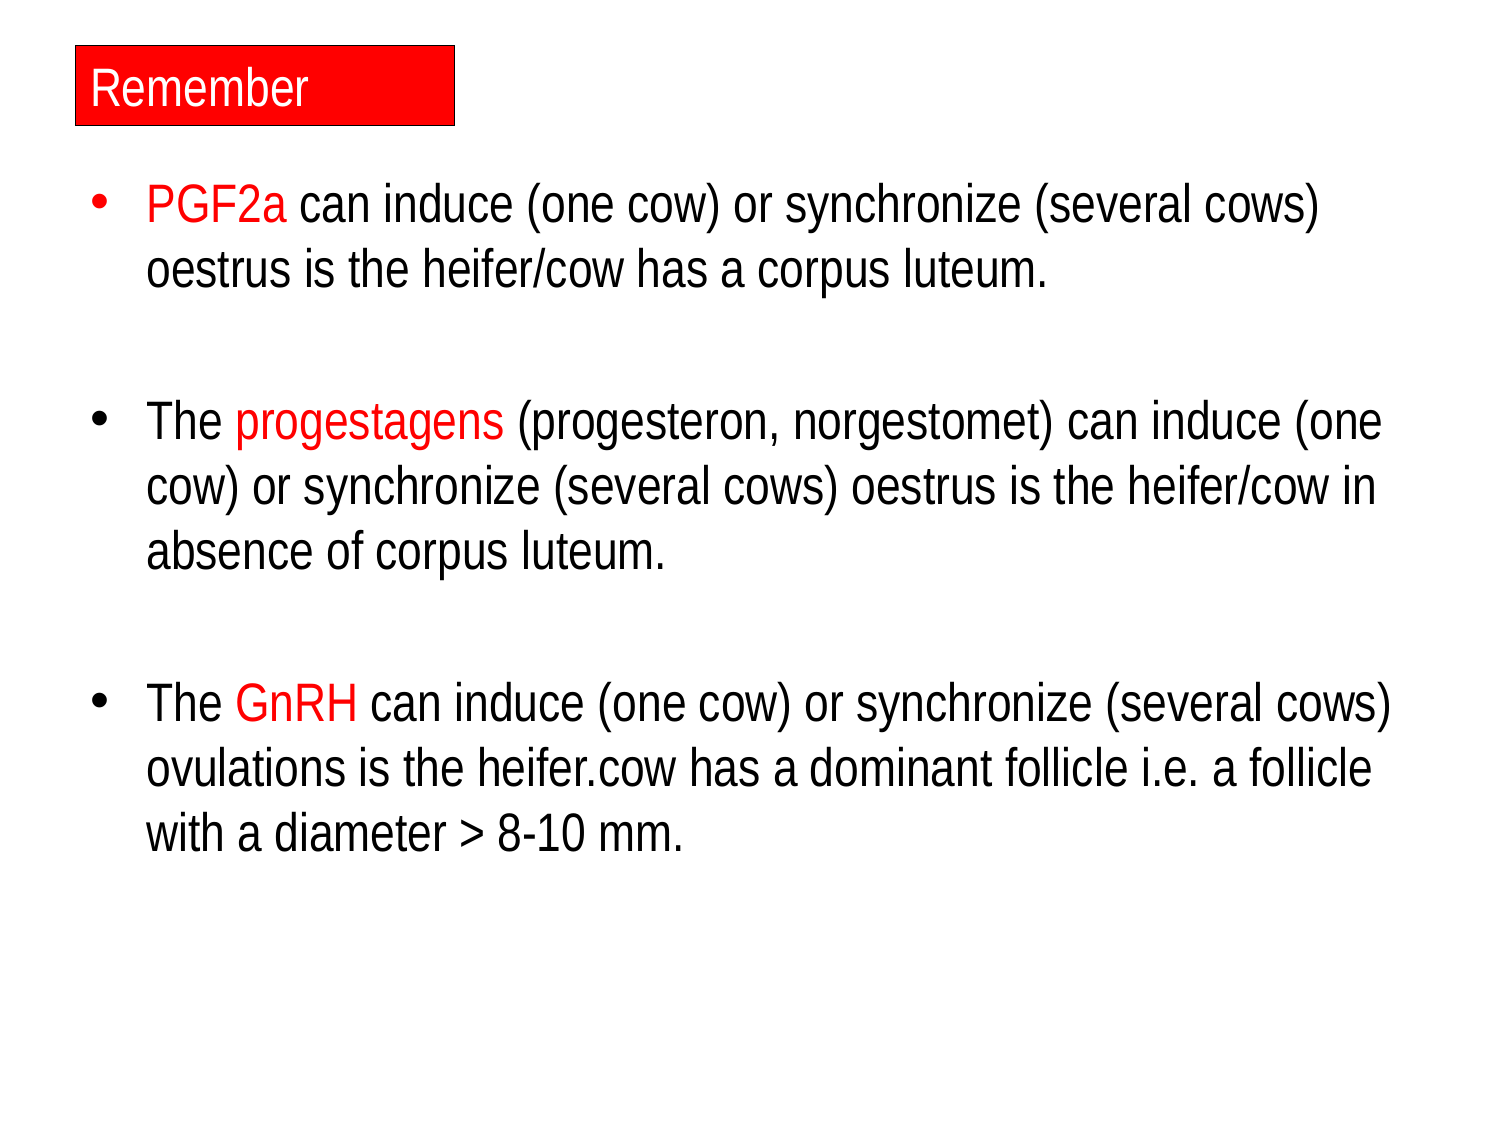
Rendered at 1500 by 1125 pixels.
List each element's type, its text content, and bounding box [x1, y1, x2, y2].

title Remember [75, 45, 455, 126]
list PGF2a can induce (one cow) or synchronize (several cows) oestrus is the heifer/cow has a corpus luteum. The progestagens (progesteron, norgestomet) can induce (one cow) or synchronize (several cows) oestrus is the heifer/cow in absence of corpus luteum. The GnRH can induce (one cow) or synchronize (several cows) ovulations is the heifer.cow has a dominant follicle i.e. a follicle with a diameter > 8-10 mm. [75, 160, 1425, 976]
